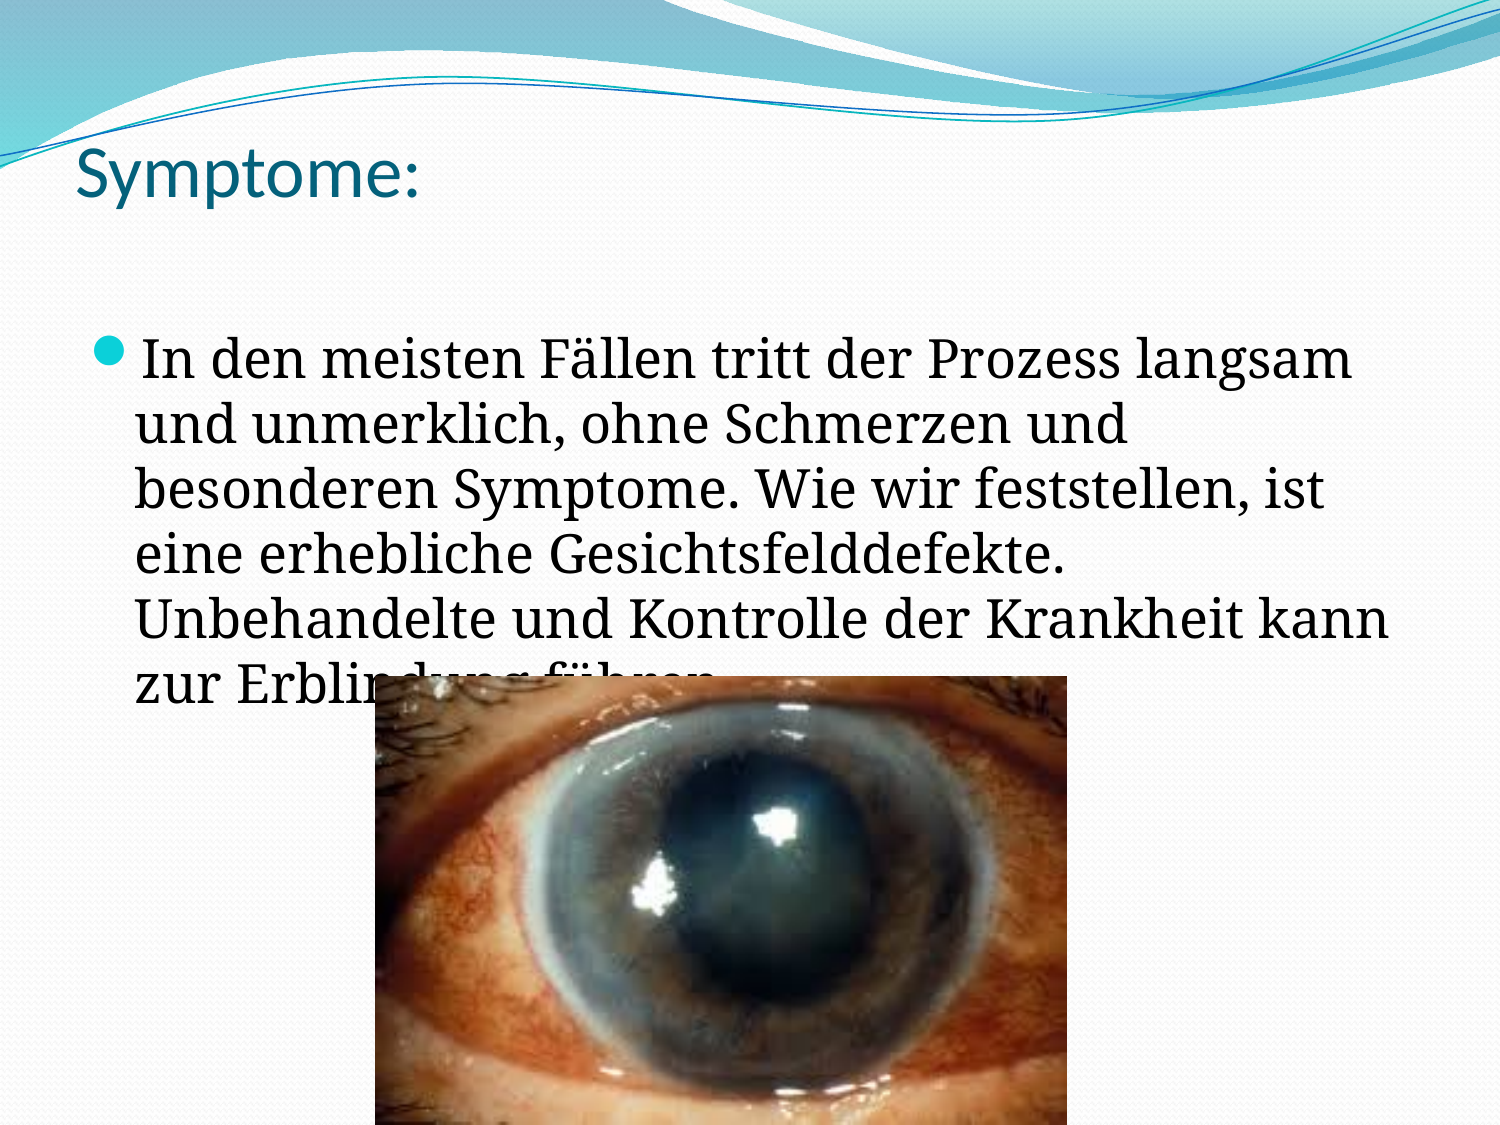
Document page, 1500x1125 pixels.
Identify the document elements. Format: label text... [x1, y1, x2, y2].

title Symptome: [75, 115, 1425, 303]
list In den meisten Fällen tritt der Prozess langsam und unmerklich, ohne Schmerzen und besonderen Symptome. Wie wir feststellen, ist eine erhebliche Gesichtsfelddefekte. Unbehandelte und Kontrolle der Krankheit kann zur Erblindung führen. [75, 317, 1425, 1038]
picture [374, 676, 1067, 1125]
